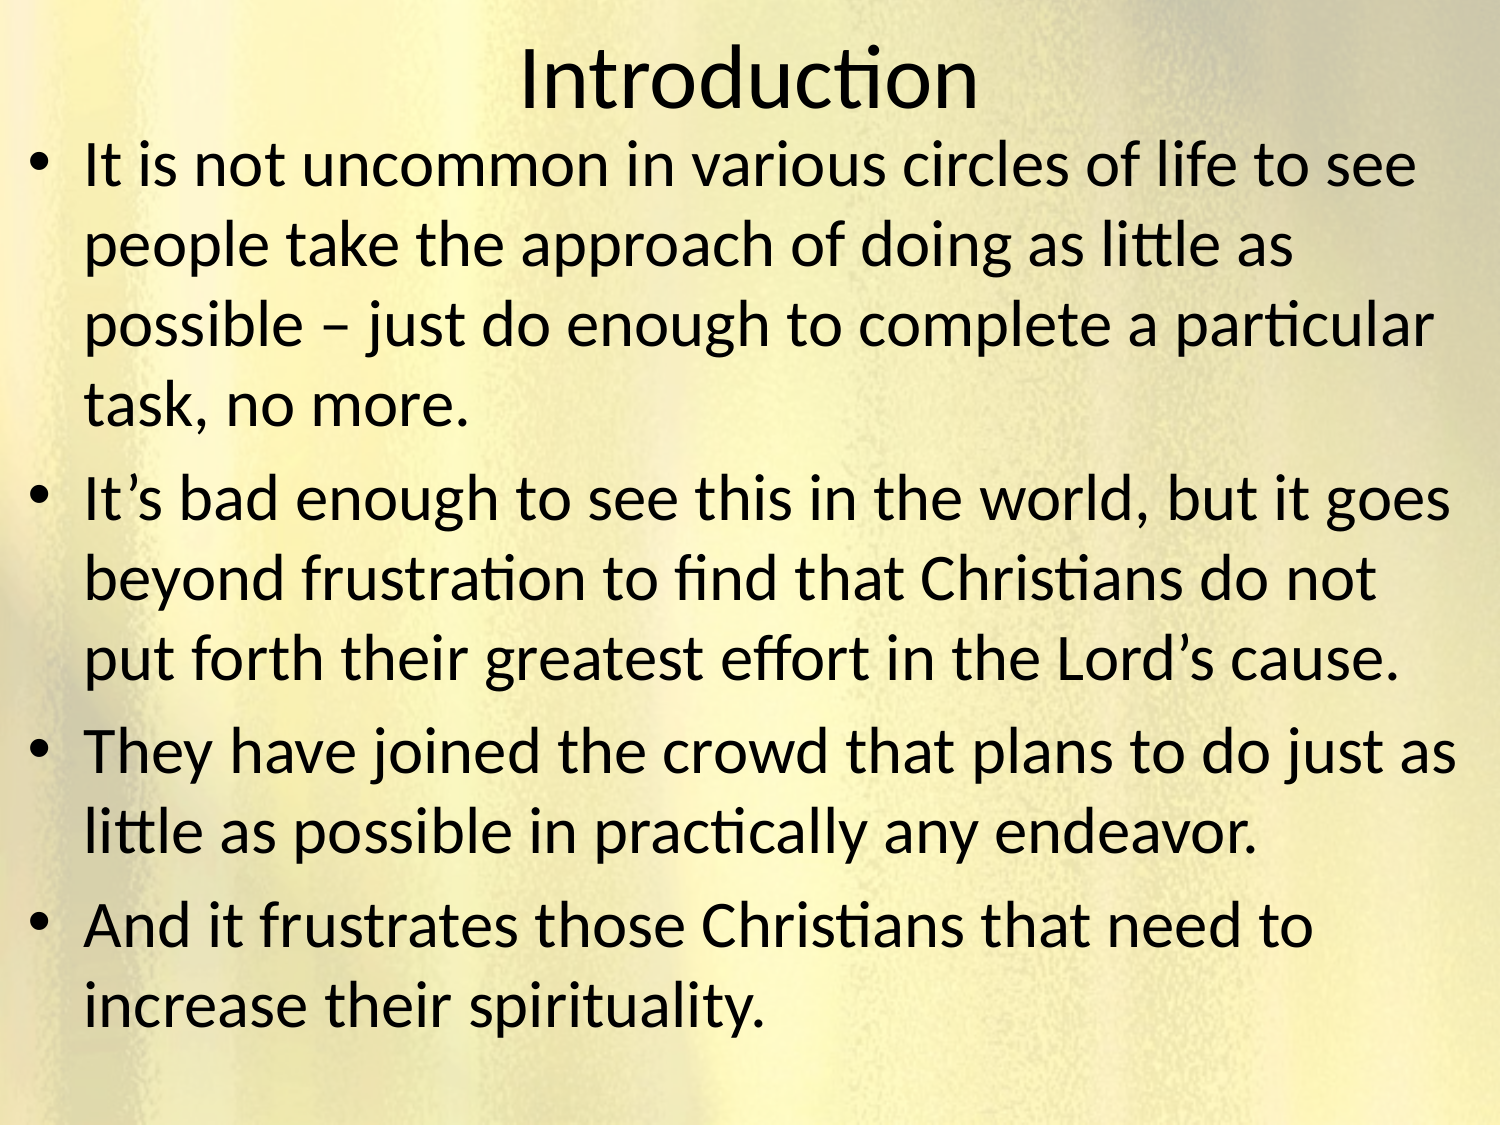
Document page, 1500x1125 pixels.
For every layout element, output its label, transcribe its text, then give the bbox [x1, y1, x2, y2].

list It is not uncommon in various circles of life to see people take the approach of doing as little as possible – just do enough to complete a particular task, no more. It’s bad enough to see this in the world, but it goes beyond frustration to find that Christians do not put forth their greatest effort in the Lord’s cause. They have joined the crowd that plans to do just as little as possible in practically any endeavor. And it frustrates those Christians that need to increase their spirituality. [12, 112, 1475, 1100]
title Introduction [75, 5, 1425, 112]
